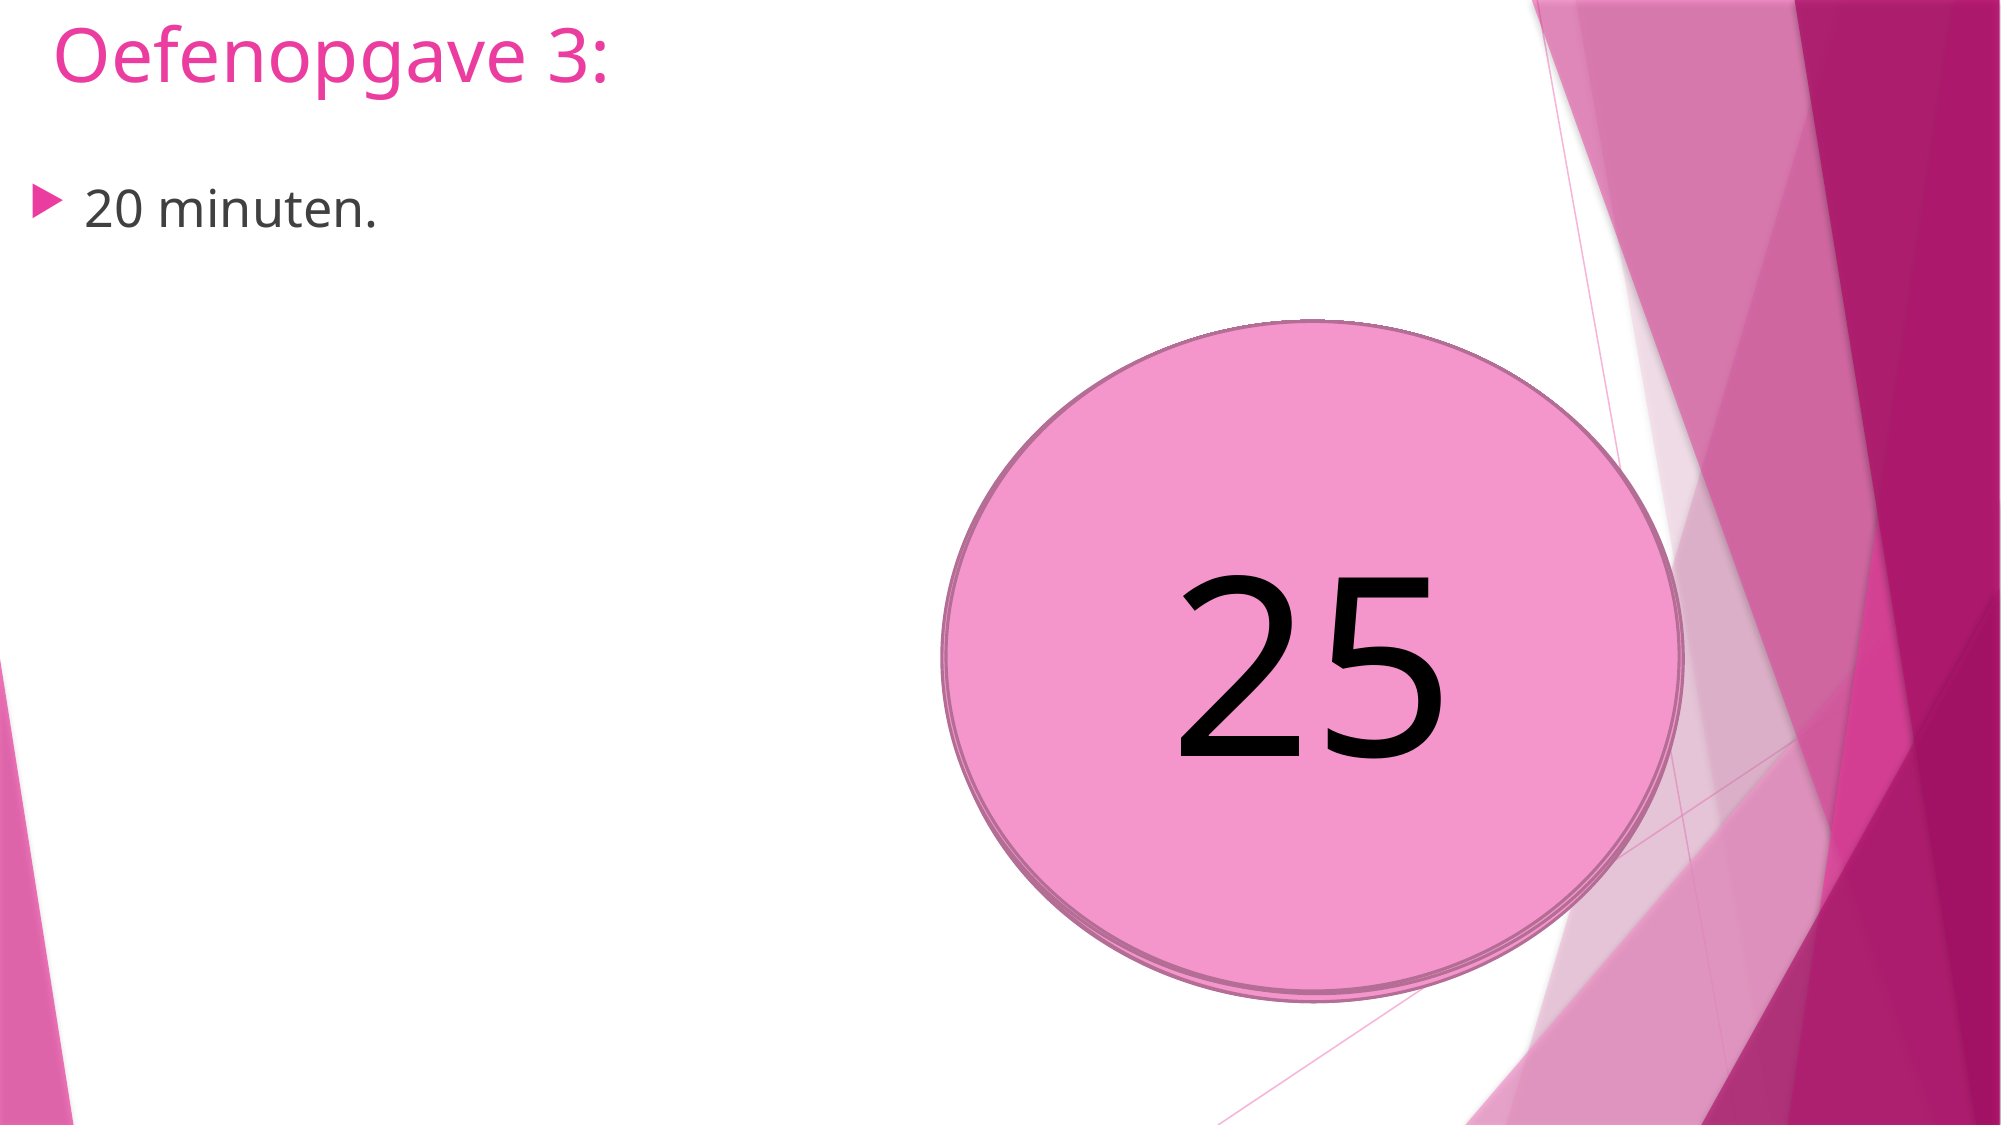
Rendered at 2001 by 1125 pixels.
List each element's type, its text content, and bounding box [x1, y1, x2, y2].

text_box 25 [944, 319, 1681, 993]
text_box 22 [1008, 771, 1665, 1004]
text_box 23 [1285, 413, 1685, 996]
title Oefenopgave 3: [37, 0, 1494, 260]
text_box 24 [940, 361, 1348, 994]
list 20 minuten. [13, 167, 818, 1013]
